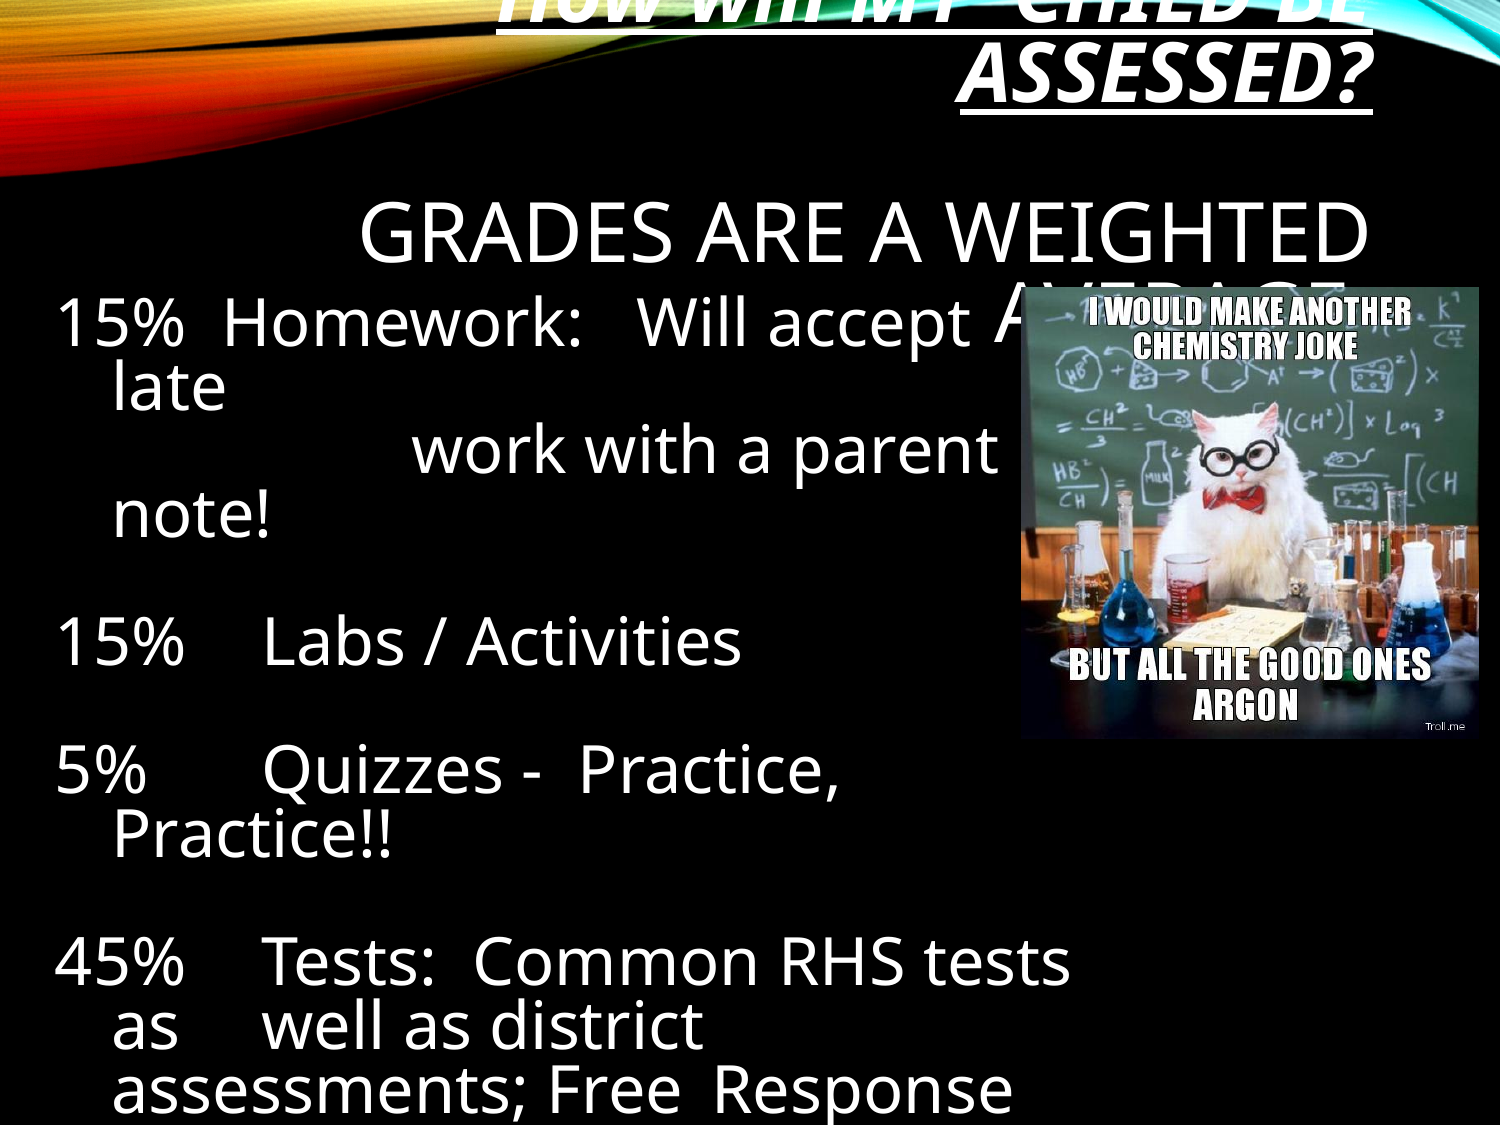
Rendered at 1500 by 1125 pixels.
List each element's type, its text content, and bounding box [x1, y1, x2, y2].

picture [0, 0, 1500, 178]
list 15% Homework: Will accept late work with a parent note! 15% Labs / Activities 5% Quizzes - Practice, Practice!! 45% Tests: Common RHS tests as well as district assessments; Free Response and Multiple Choice questions: RETAKES! (85%) 20% Midterm/Final [40, 287, 1090, 1125]
title How will my child be assessed? Grades are a weighted average: [40, 75, 1388, 242]
picture [1021, 287, 1479, 739]
